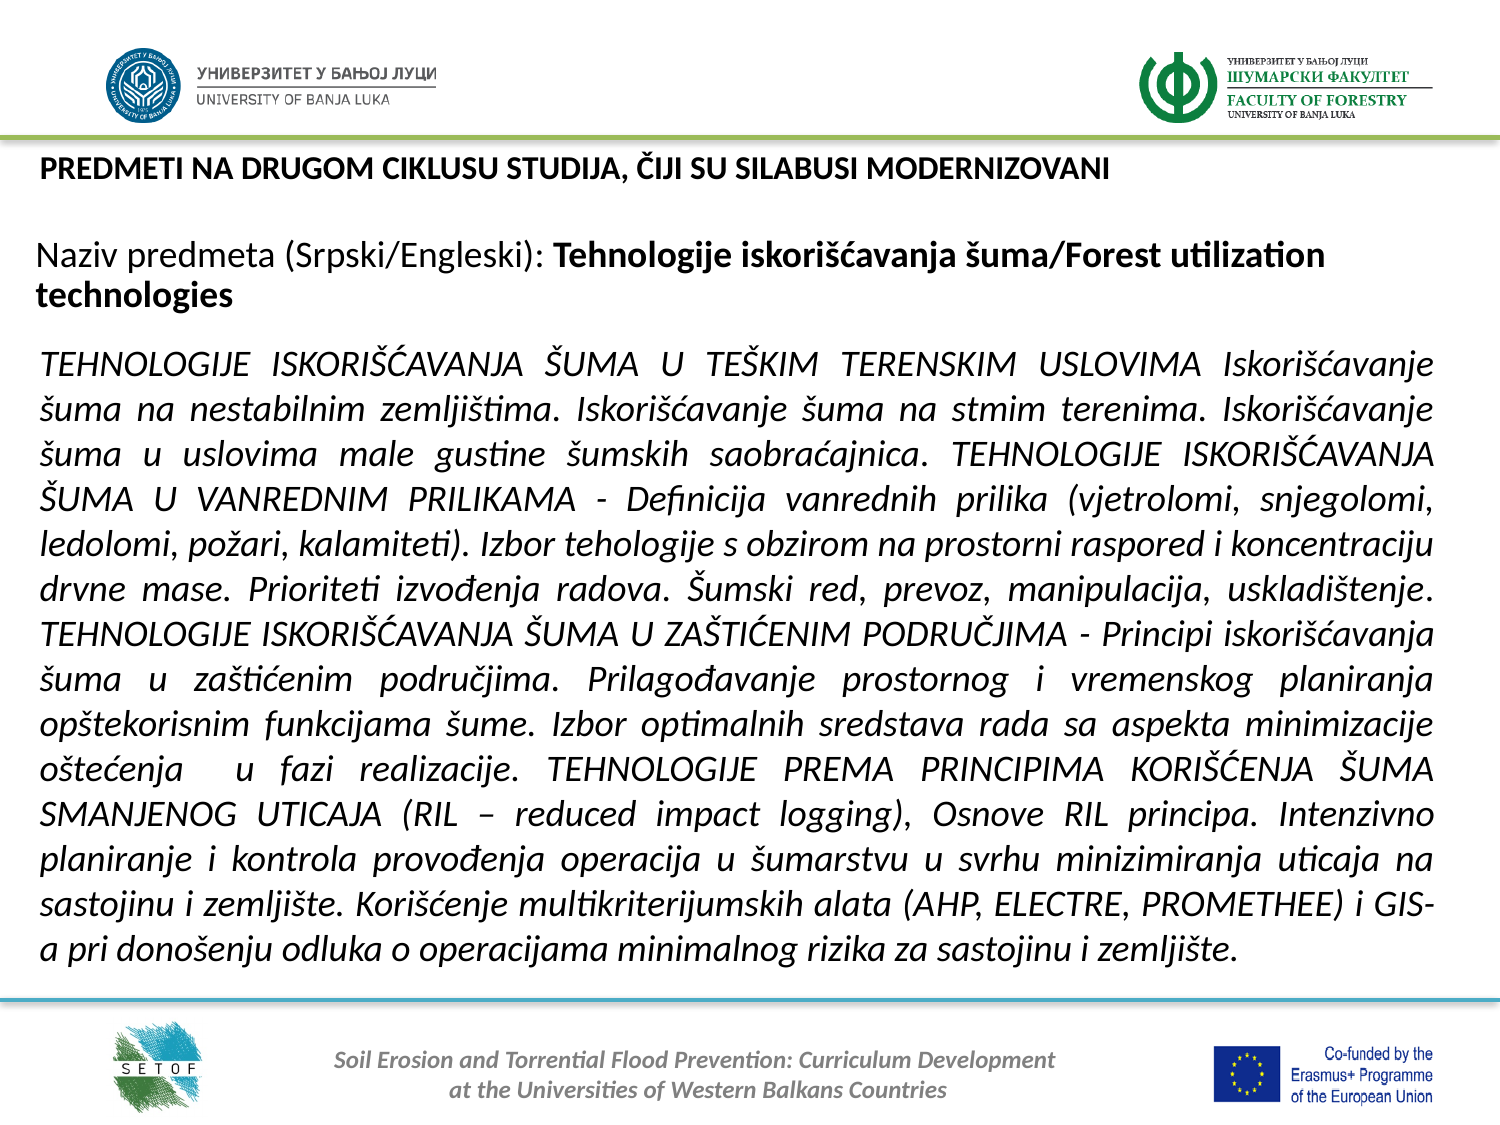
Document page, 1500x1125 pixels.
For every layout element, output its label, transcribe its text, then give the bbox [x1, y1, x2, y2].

picture [1139, 52, 1433, 123]
picture [153, 48, 436, 123]
table_header Naziv predmeta (Srpski/Engleski): Tehnologije iskorišćavanja šuma/Forest utilization technologies [26, 238, 1474, 331]
picture [148, 67, 155, 82]
picture [140, 66, 145, 74]
picture [106, 48, 134, 77]
picture [106, 95, 131, 123]
text_box PREDMETI NA DRUGOM CIKLUSU STUDIJA, ČIJI SU SILABUSI MODERNIZOVANI [24, 136, 1475, 237]
picture [106, 1017, 208, 1118]
text_box TEHNOLOGIJE ISKORIŠĆAVANJA ŠUMA U TEŠKIM TERENSKIM USLOVIMA Iskorišćavanje šuma na nestabilnim zemljištima. Iskorišćavanje šuma na stmim terenima. Iskorišćavanje šuma u uslovima male gustine šumskih saobraćajnica. TEHNOLOGIJE ISKORIŠĆAVANJA ŠUMA U VANREDNIM PRILIKAMA - Definicija vanrednih prilika (vjetrolomi, snjegolomi, ledolomi, požari, kalamiteti). Izbor tehologije s obzirom na prostorni raspored i koncentraciju drvne mase. Prioriteti izvođenja radova. Šumski red, prevoz, manipulacija, uskladištenje. TEHNOLOGIJE ISKORIŠĆAVANJA ŠUMA U ZAŠTIĆENIM PODRUČJIMA - Principi iskorišćavanja šuma u zaštićenim područjima. Prilagođavanje prostornog i vremenskog planiranja opštekorisnim funkcijama šume. Izbor optimalnih sredstava rada sa aspekta minimizacije oštećenja u fazi realizacije. TEHNOLOGIJE PREMA PRINCIPIMA KORIŠĆENJA ŠUMA SMANJENOG UTICAJA (RIL – reduced impact logging), Osnove RIL principa. Intenzivno planiranje i kontrola provođenja operacija u šumarstvu u svrhu minizimiranja uticaja na sastojinu i zemljište. Korišćenje multikriterijumskih alata (AHP, ELECTRE, PROMETHEE) i GIS-a pri donošenju odluka o operacijama minimalnog rizika za sastojinu i zemljište. [24, 331, 1450, 977]
